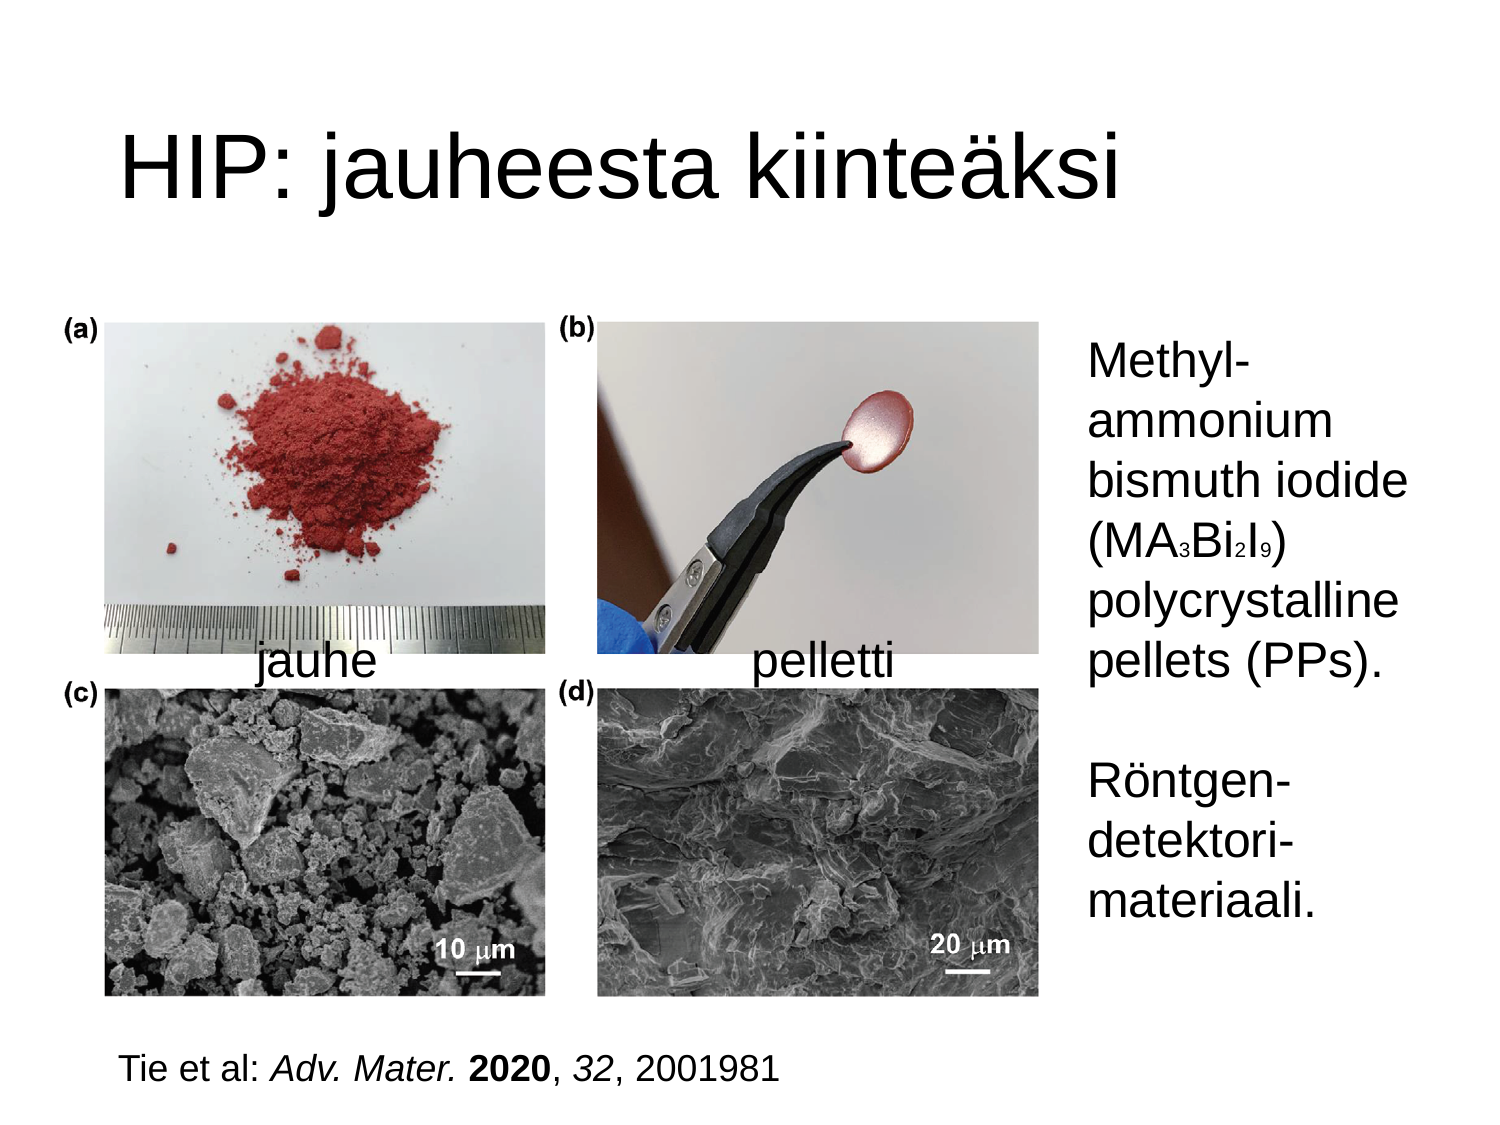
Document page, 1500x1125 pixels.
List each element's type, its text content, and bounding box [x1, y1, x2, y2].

text_box Tie et al: Adv. Mater. 2020, 32, 2001981 [103, 1036, 1025, 1097]
text_box Methyl-ammonium bismuth iodide (MA3Bi2I9) polycrystalline pellets (PPs). Röntgen-detektori-materiaali. [1072, 320, 1445, 936]
picture [47, 307, 1070, 1010]
title HIP: jauheesta kiinteäksi [103, 59, 1397, 278]
